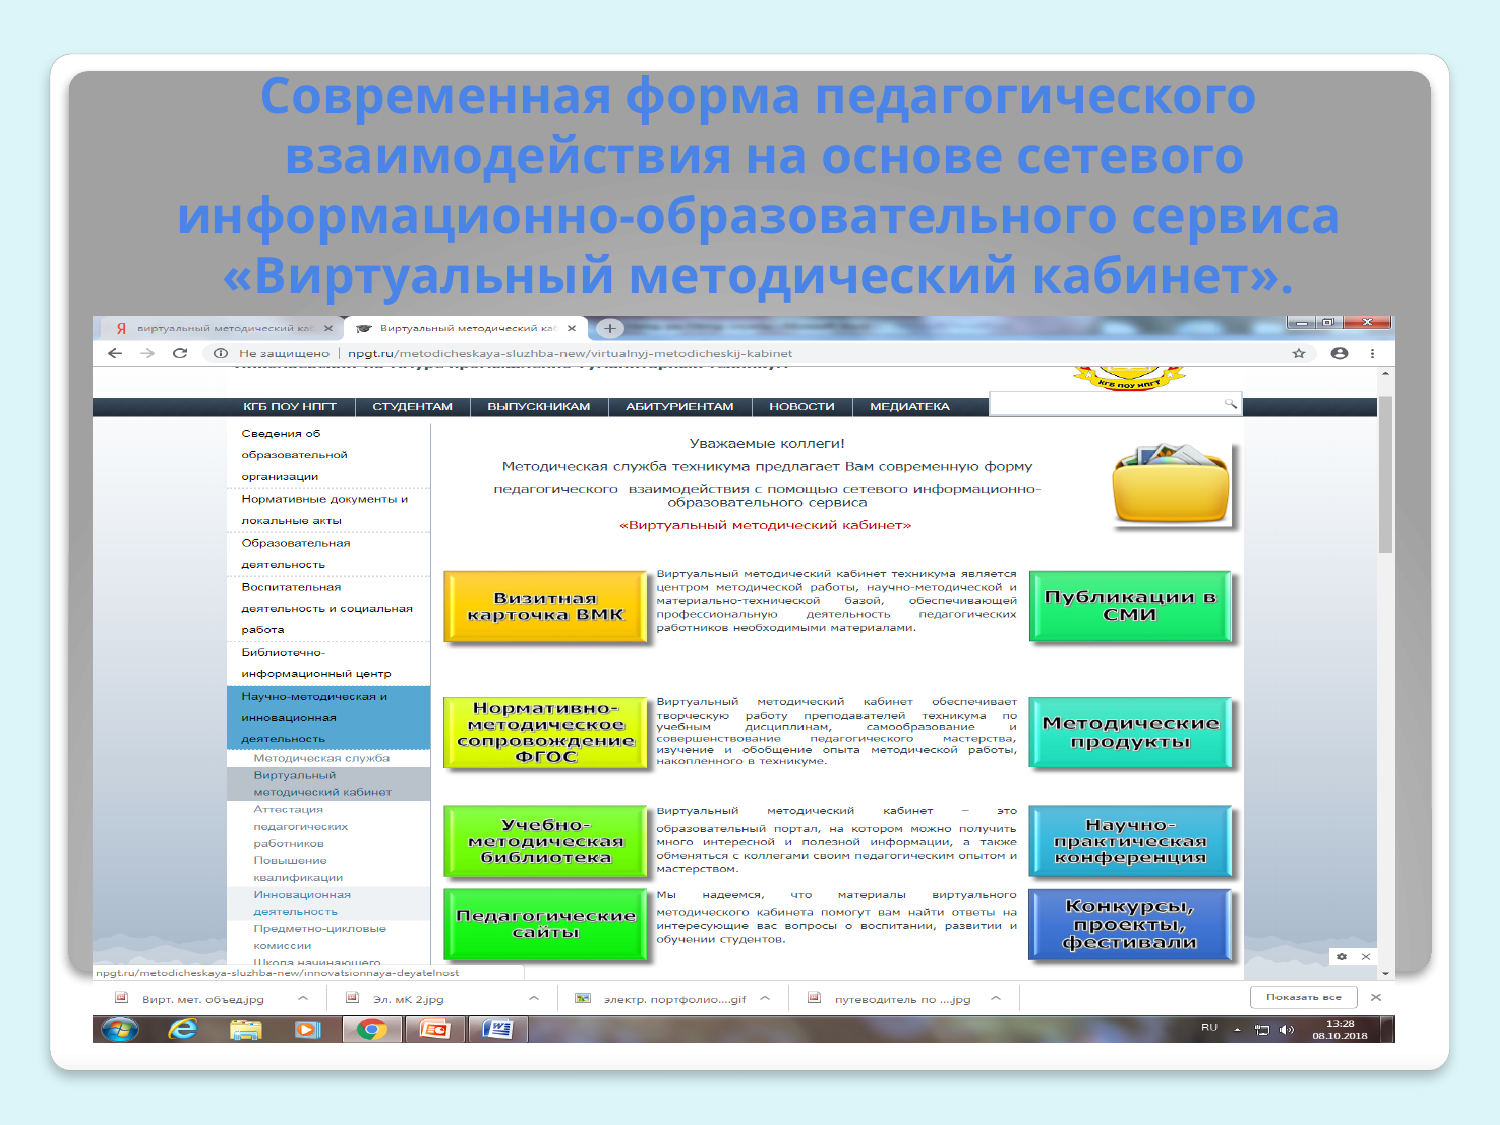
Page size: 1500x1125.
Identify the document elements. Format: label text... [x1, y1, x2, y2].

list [93, 316, 1395, 1044]
title Современная форма педагогического взаимодействия на основе сетевого информационно-образовательного сервиса «Виртуальный методический кабинет». [64, 0, 1454, 401]
